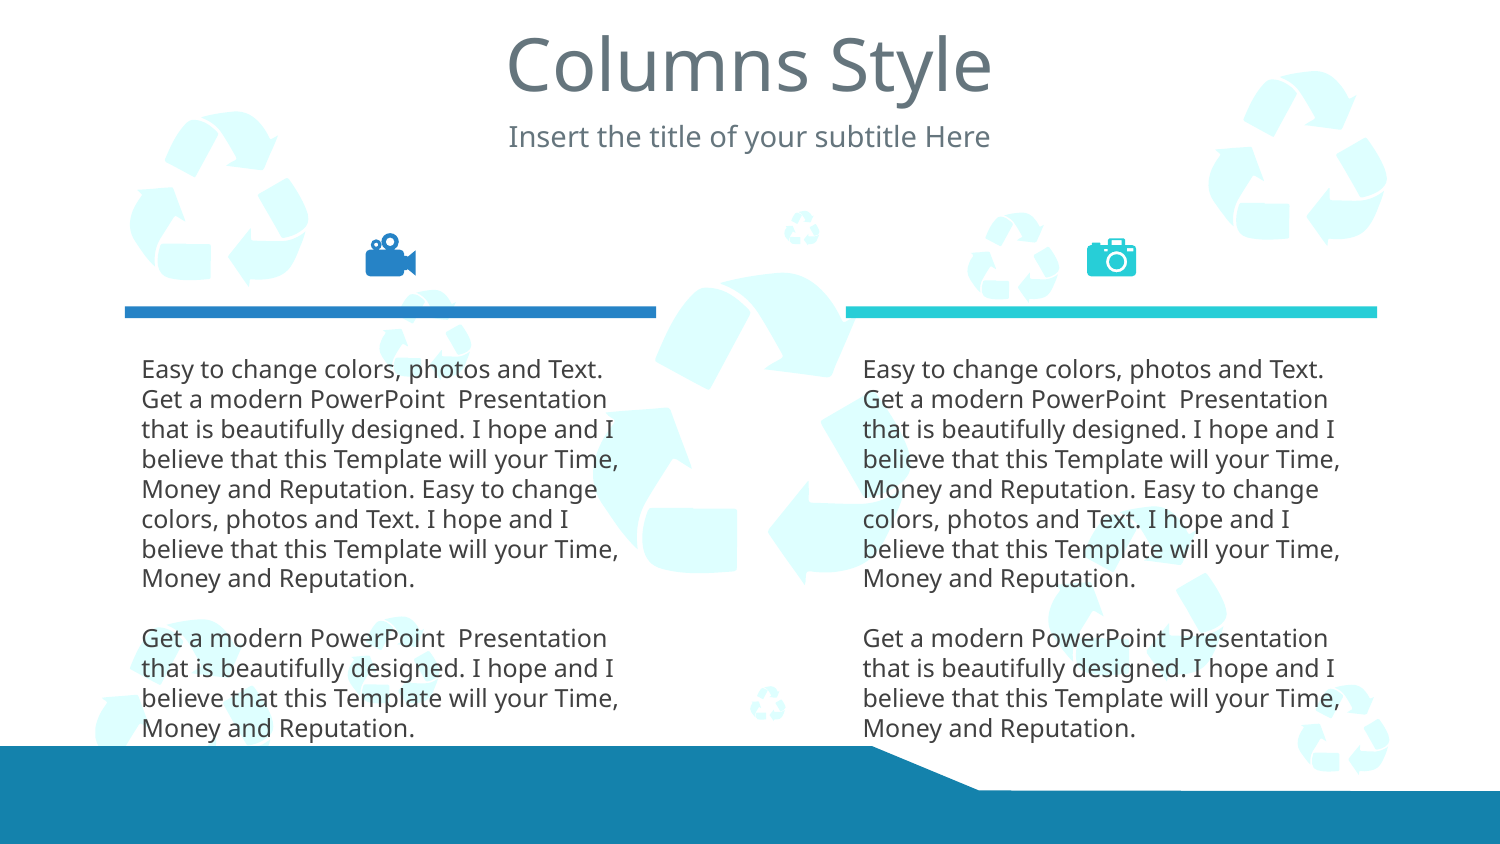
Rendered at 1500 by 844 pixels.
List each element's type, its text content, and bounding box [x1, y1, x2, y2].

text_box [364, 231, 417, 278]
text_box [844, 305, 1379, 319]
list Columns Style [0, 20, 1500, 114]
list Insert the title of your subtitle Here [0, 114, 1500, 162]
text_box Easy to change colors, photos and Text. Get a modern PowerPoint Presentation that is beautifully designed. I hope and I believe that this Template will your Time, Money and Reputation. Easy to change colors, photos and Text. I hope and I believe that this Template will your Time, Money and Reputation. Get a modern PowerPoint Presentation that is beautifully designed. I hope and I believe that this Template will your Time, Money and Reputation. [126, 346, 655, 750]
text_box [123, 305, 658, 319]
text_box [1085, 237, 1138, 278]
text_box Easy to change colors, photos and Text. Get a modern PowerPoint Presentation that is beautifully designed. I hope and I believe that this Template will your Time, Money and Reputation. Easy to change colors, photos and Text. I hope and I believe that this Template will your Time, Money and Reputation. Get a modern PowerPoint Presentation that is beautifully designed. I hope and I believe that this Template will your Time, Money and Reputation. [847, 346, 1376, 750]
